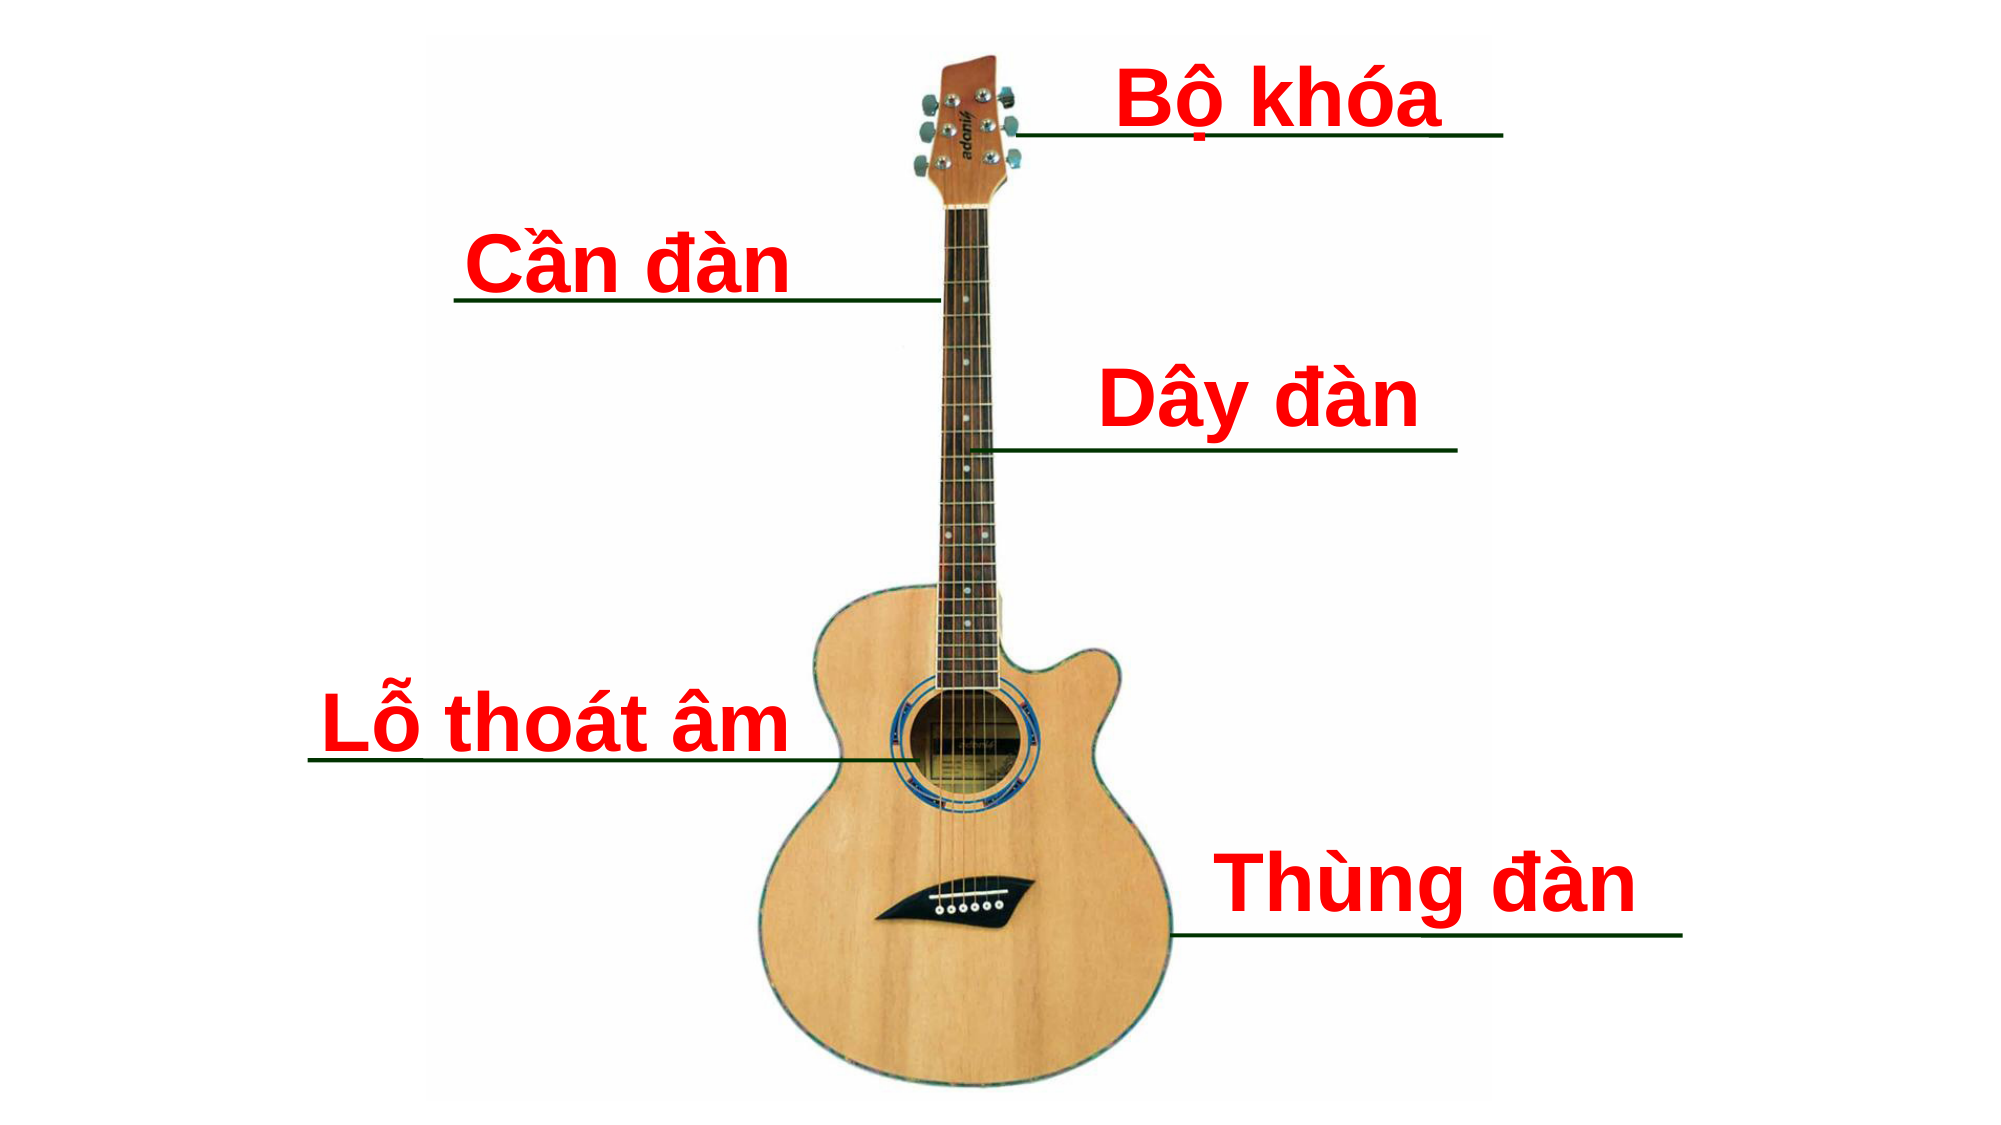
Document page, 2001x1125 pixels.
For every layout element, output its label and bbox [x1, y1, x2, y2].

text_box [1169, 820, 1683, 936]
text_box [970, 335, 1458, 451]
text_box [1015, 35, 1504, 151]
text_box [305, 660, 921, 776]
picture [426, 35, 1496, 1105]
text_box [448, 201, 942, 317]
